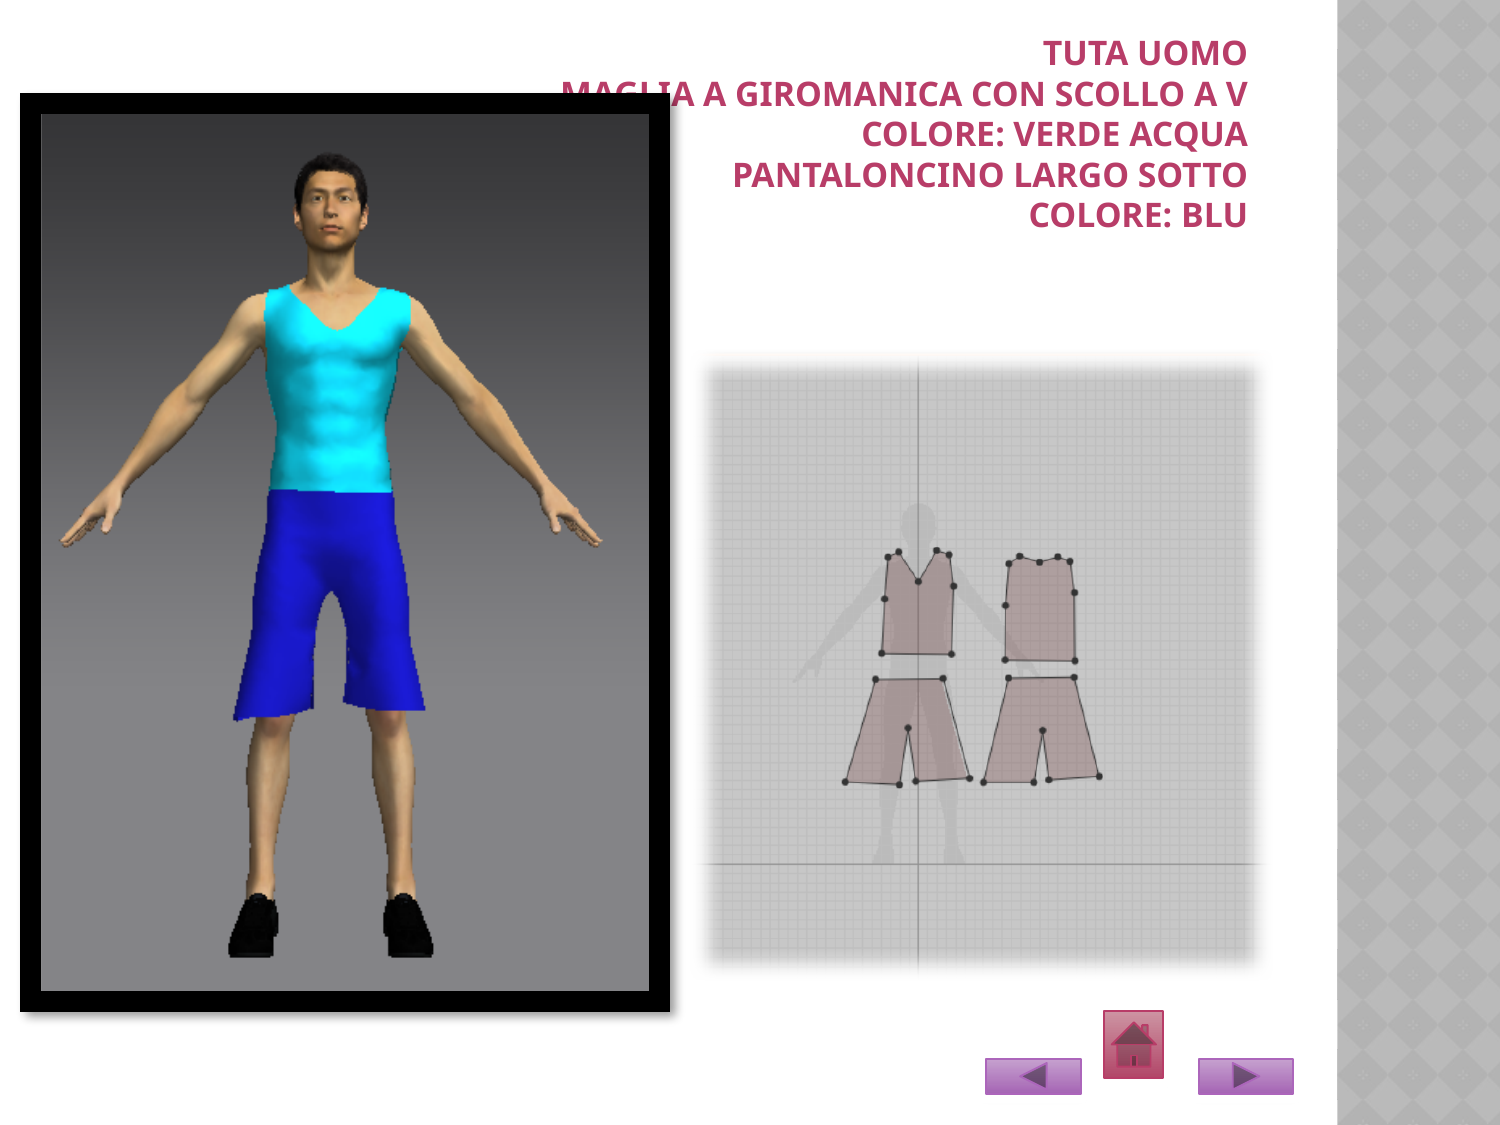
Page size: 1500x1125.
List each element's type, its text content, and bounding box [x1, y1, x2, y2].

picture [690, 349, 1273, 982]
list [40, 113, 650, 992]
text_box [1103, 1010, 1164, 1079]
title Tuta uomo maglia a giromanica con scollo a v colore: verde acqua pantaloncino largo sotto colore: blu [76, 30, 1265, 271]
text_box [1198, 1058, 1294, 1095]
text_box [985, 1058, 1082, 1095]
